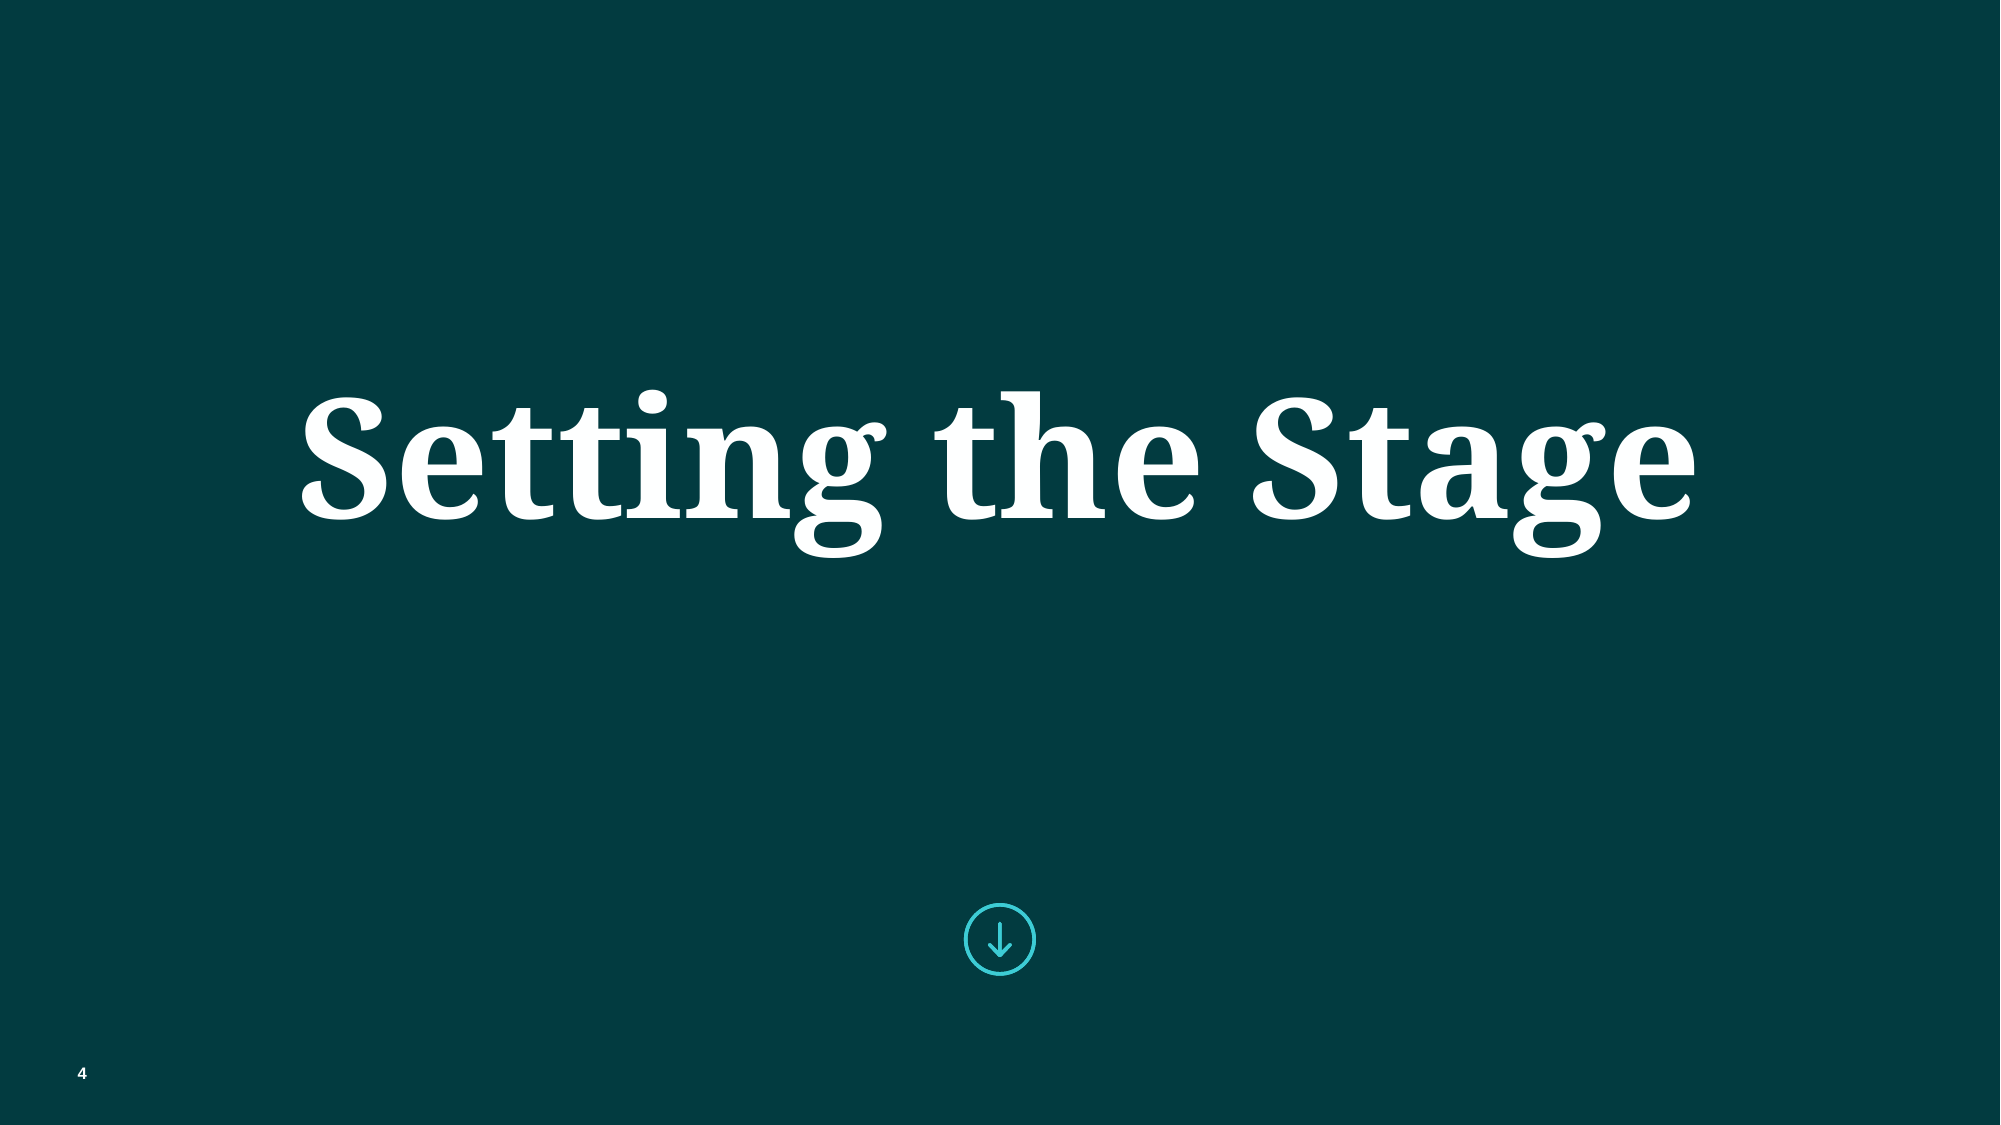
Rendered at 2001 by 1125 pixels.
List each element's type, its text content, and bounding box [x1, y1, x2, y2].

slide_number 4 [0, 1042, 165, 1103]
list Setting the Stage [0, 0, 2000, 904]
